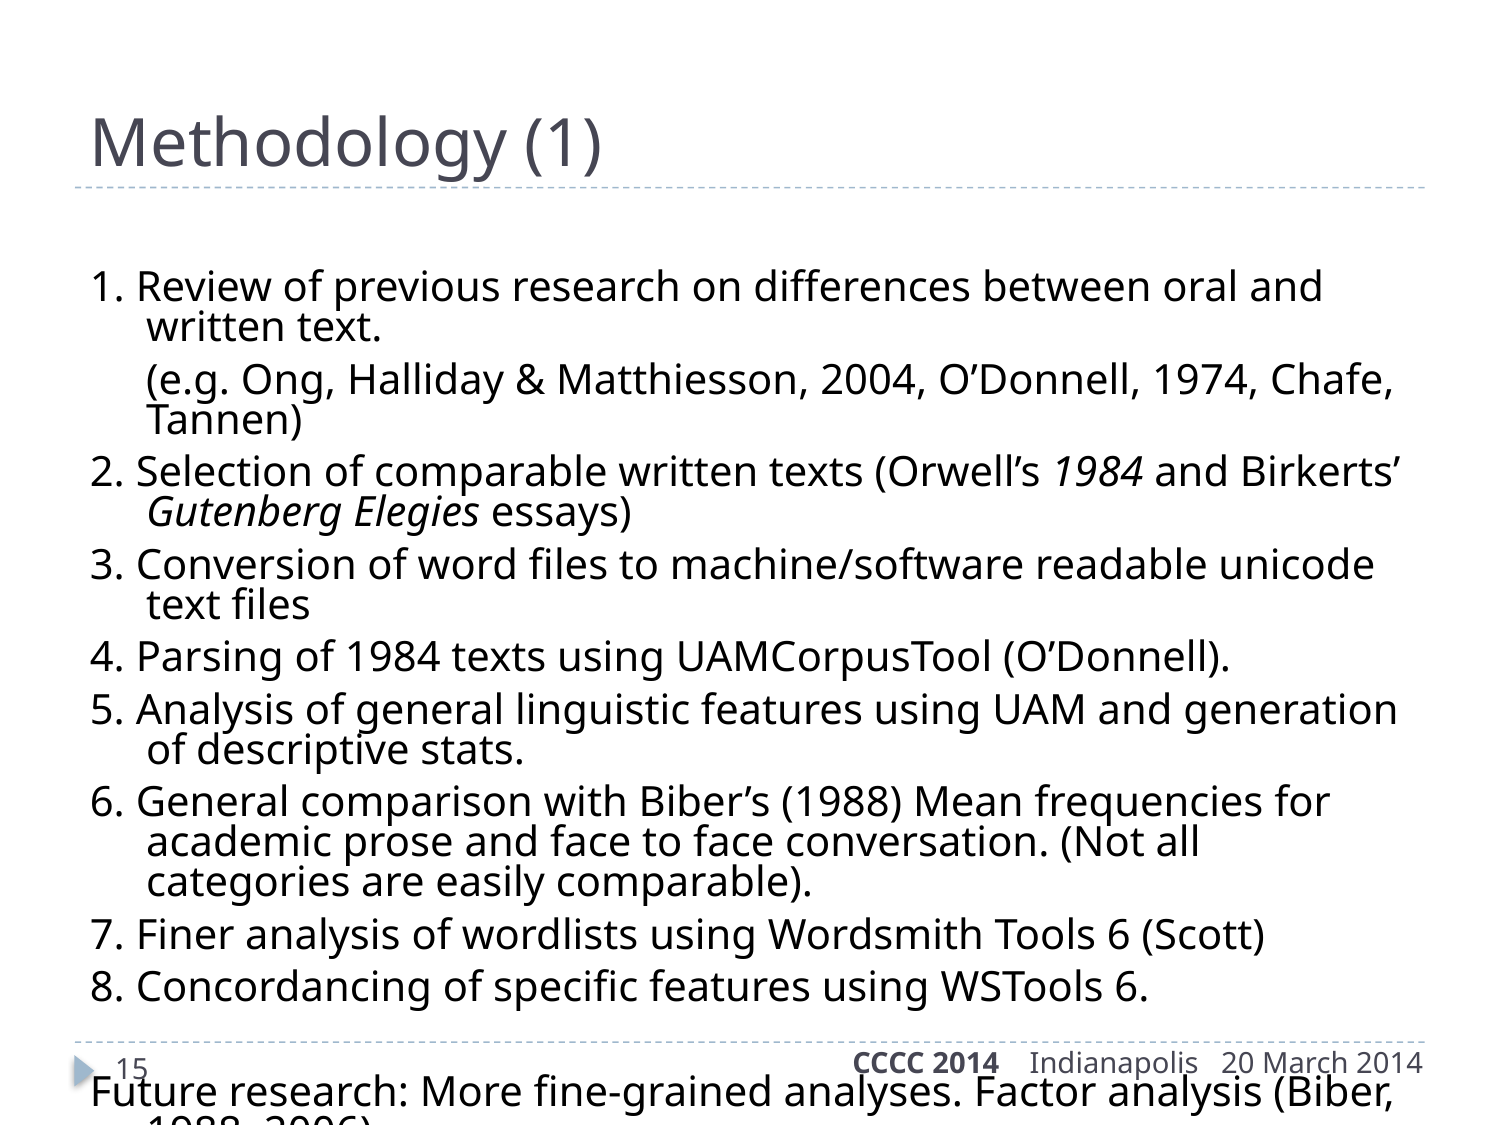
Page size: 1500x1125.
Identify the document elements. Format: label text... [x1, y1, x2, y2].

text_box Methodology (1) [74, 24, 1425, 188]
text_box 1. Review of previous research on differences between oral and written text. (e.g. Ong, Halliday & Matthiesson, 2004, O’Donnell, 1974, Chafe, Tannen) 2. Selection of comparable written texts (Orwell’s 1984 and Birkerts’ Gutenberg Elegies essays) 3. Conversion of word files to machine/software readable unicode text files 4. Parsing of 1984 texts using UAMCorpusTool (O’Donnell). 5. Analysis of general linguistic features using UAM and generation of descriptive stats. 6. General comparison with Biber’s (1988) Mean frequencies for academic prose and face to face conversation. (Not all categories are easily comparable). 7. Finer analysis of wordlists using Wordsmith Tools 6 (Scott) 8. Concordancing of specific features using WSTools 6. Future research: More fine-grained analyses. Factor analysis (Biber, 1988, 2006). [74, 212, 1425, 955]
text_box 15 [100, 1042, 426, 1103]
text_box CCCC 2014 Indianapolis 20 March 2014 [612, 1037, 1438, 1098]
